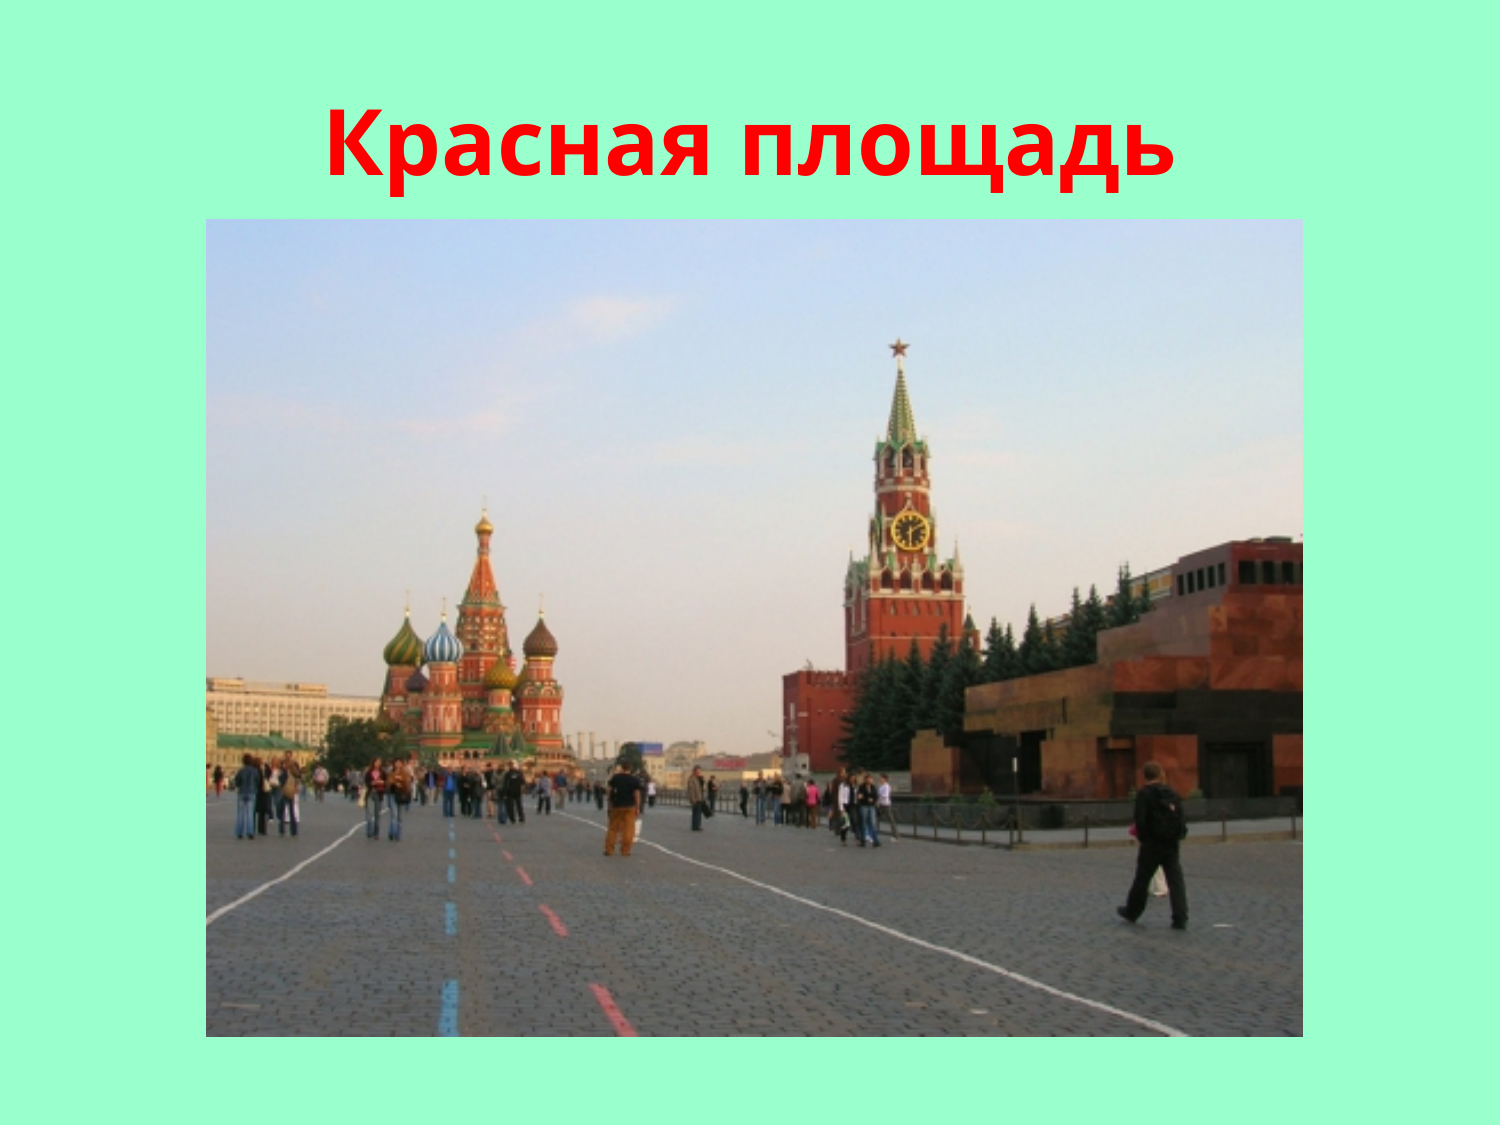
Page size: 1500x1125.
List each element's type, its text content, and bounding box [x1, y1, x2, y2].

title Красная площадь [75, 45, 1425, 233]
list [206, 219, 1303, 1038]
